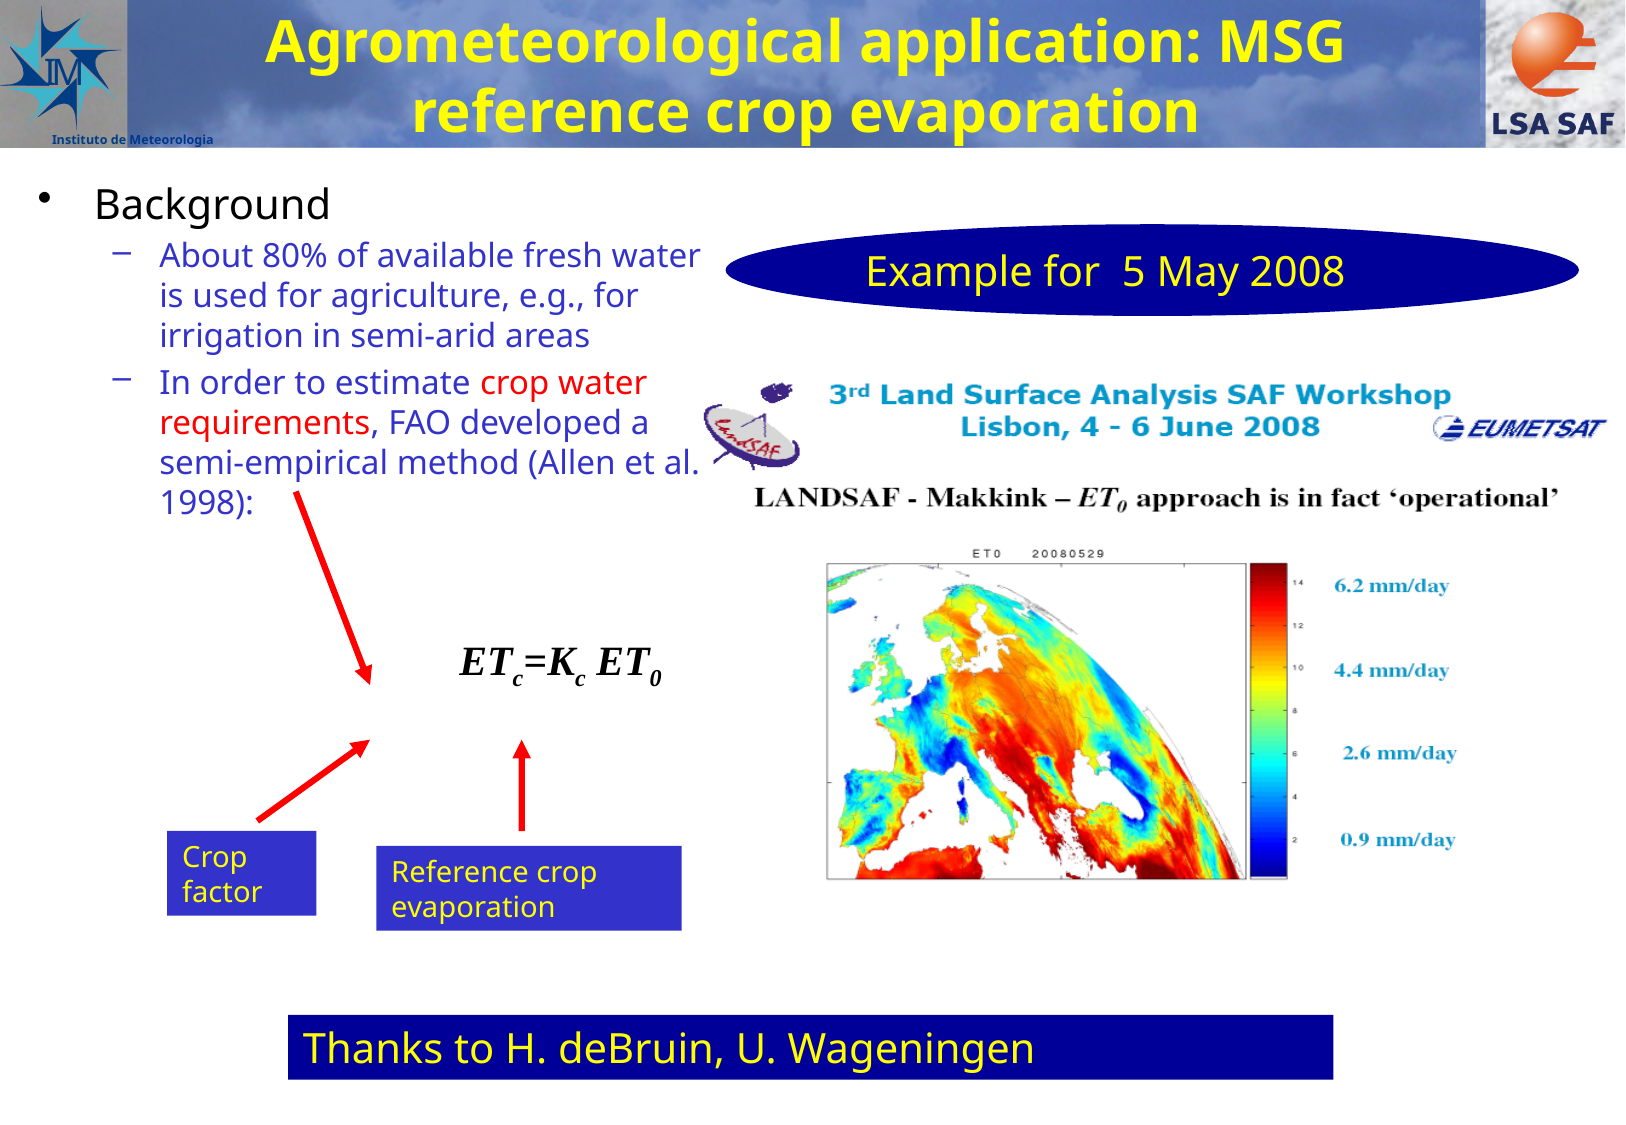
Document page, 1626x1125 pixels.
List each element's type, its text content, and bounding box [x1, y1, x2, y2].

title Agrometeorological application: MSG reference crop evaporation [127, 0, 1486, 148]
text_box [257, 739, 371, 822]
text_box Reference crop evaporation [376, 845, 682, 931]
text_box Crop factor [167, 830, 317, 916]
text_box [295, 491, 372, 686]
text_box Thanks to H. deBruin, U. Wageningen [288, 1014, 1334, 1080]
picture [1486, 0, 1626, 148]
text_box [515, 739, 528, 832]
text_box Background About 80% of available fresh water is used for agriculture, e.g., for irrigation in semi-arid areas In order to estimate crop water requirements, FAO developed a semi-empirical method (Allen et al. 1998): ETc=Kc ET0 [22, 170, 730, 587]
picture [0, 0, 127, 148]
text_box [681, 223, 1625, 903]
